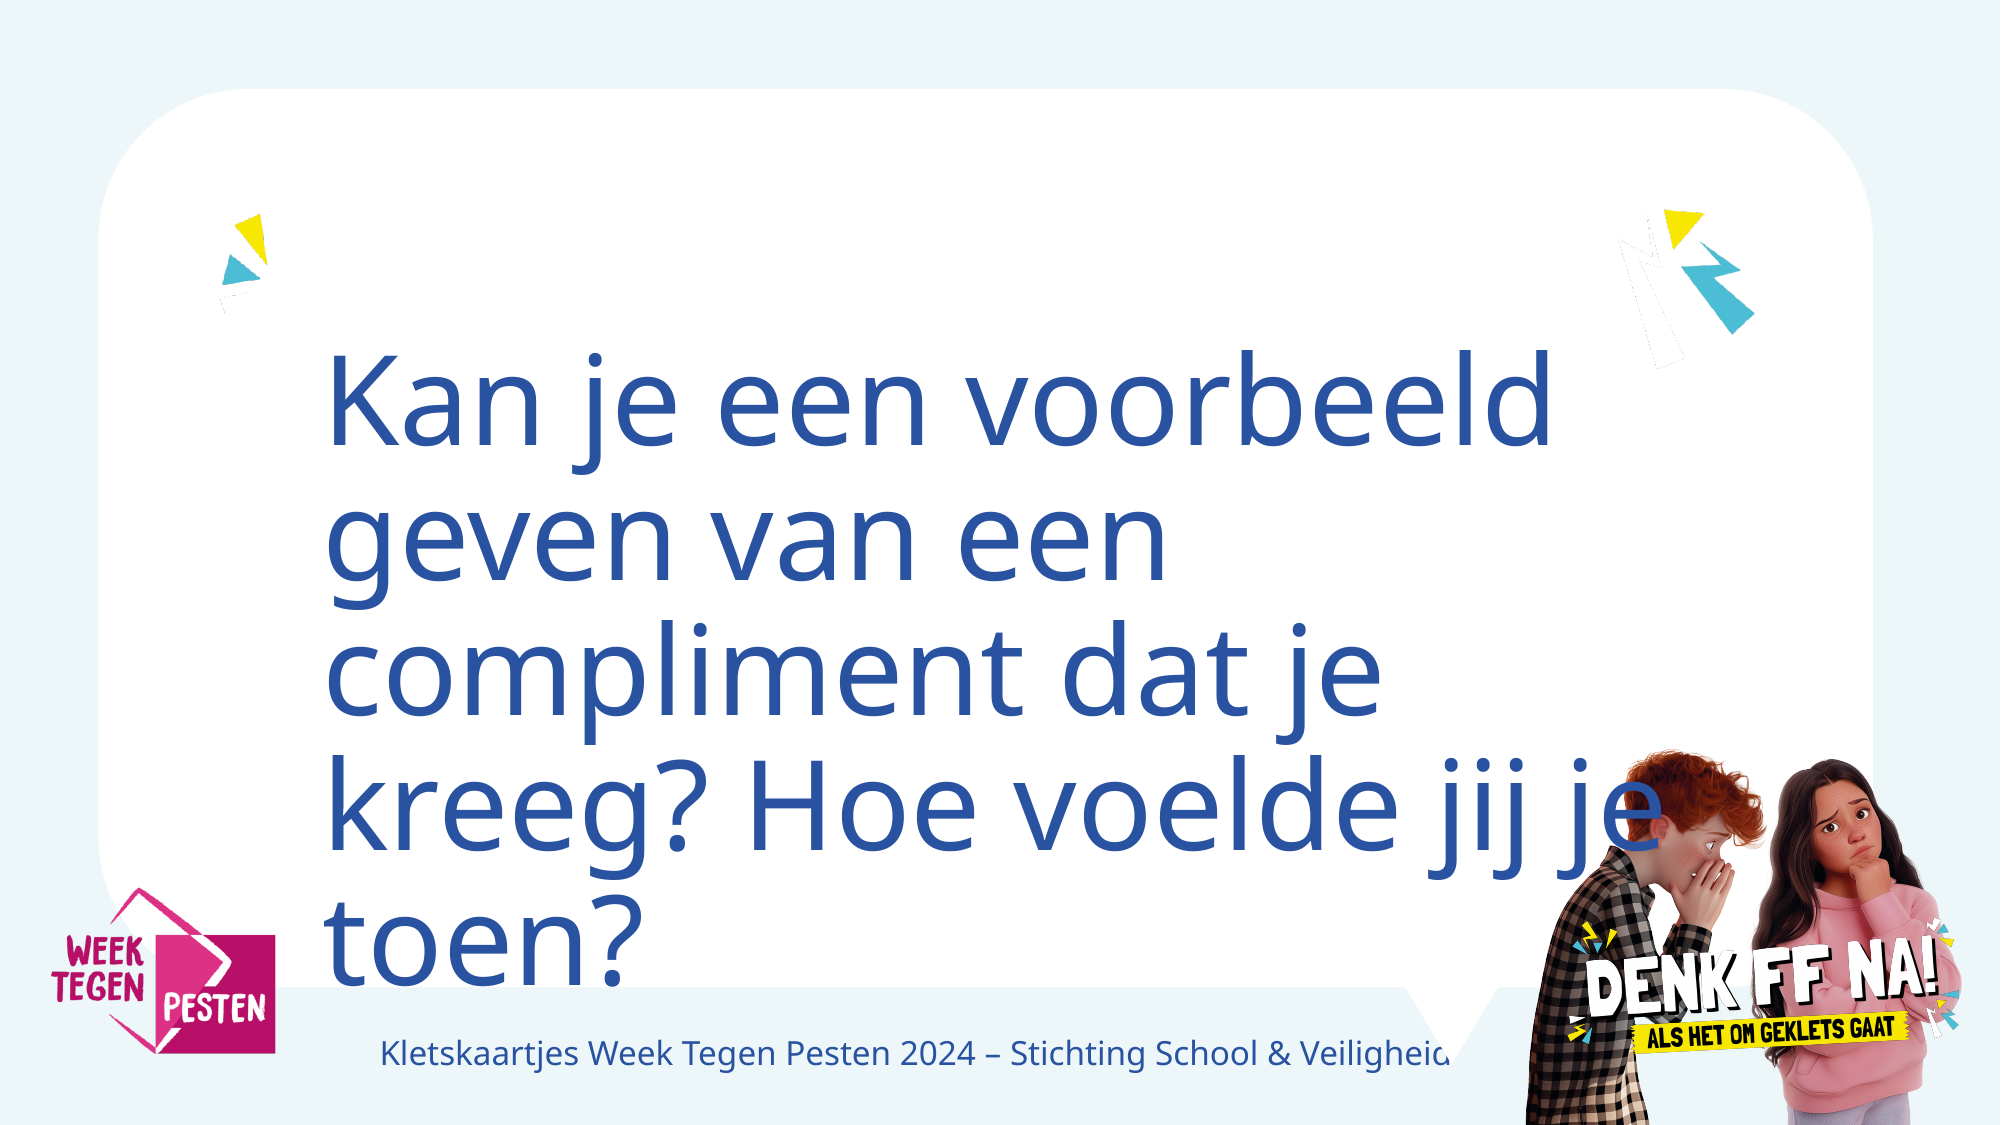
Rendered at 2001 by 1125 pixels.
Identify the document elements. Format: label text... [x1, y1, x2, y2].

picture [1610, 205, 1756, 434]
picture [36, 876, 292, 1068]
picture [174, 188, 302, 317]
list Kan je een voorbeeld geven van een compliment dat je kreeg? Hoe voelde jij je toen? [307, 329, 1738, 1125]
picture [1738, 747, 1962, 1125]
